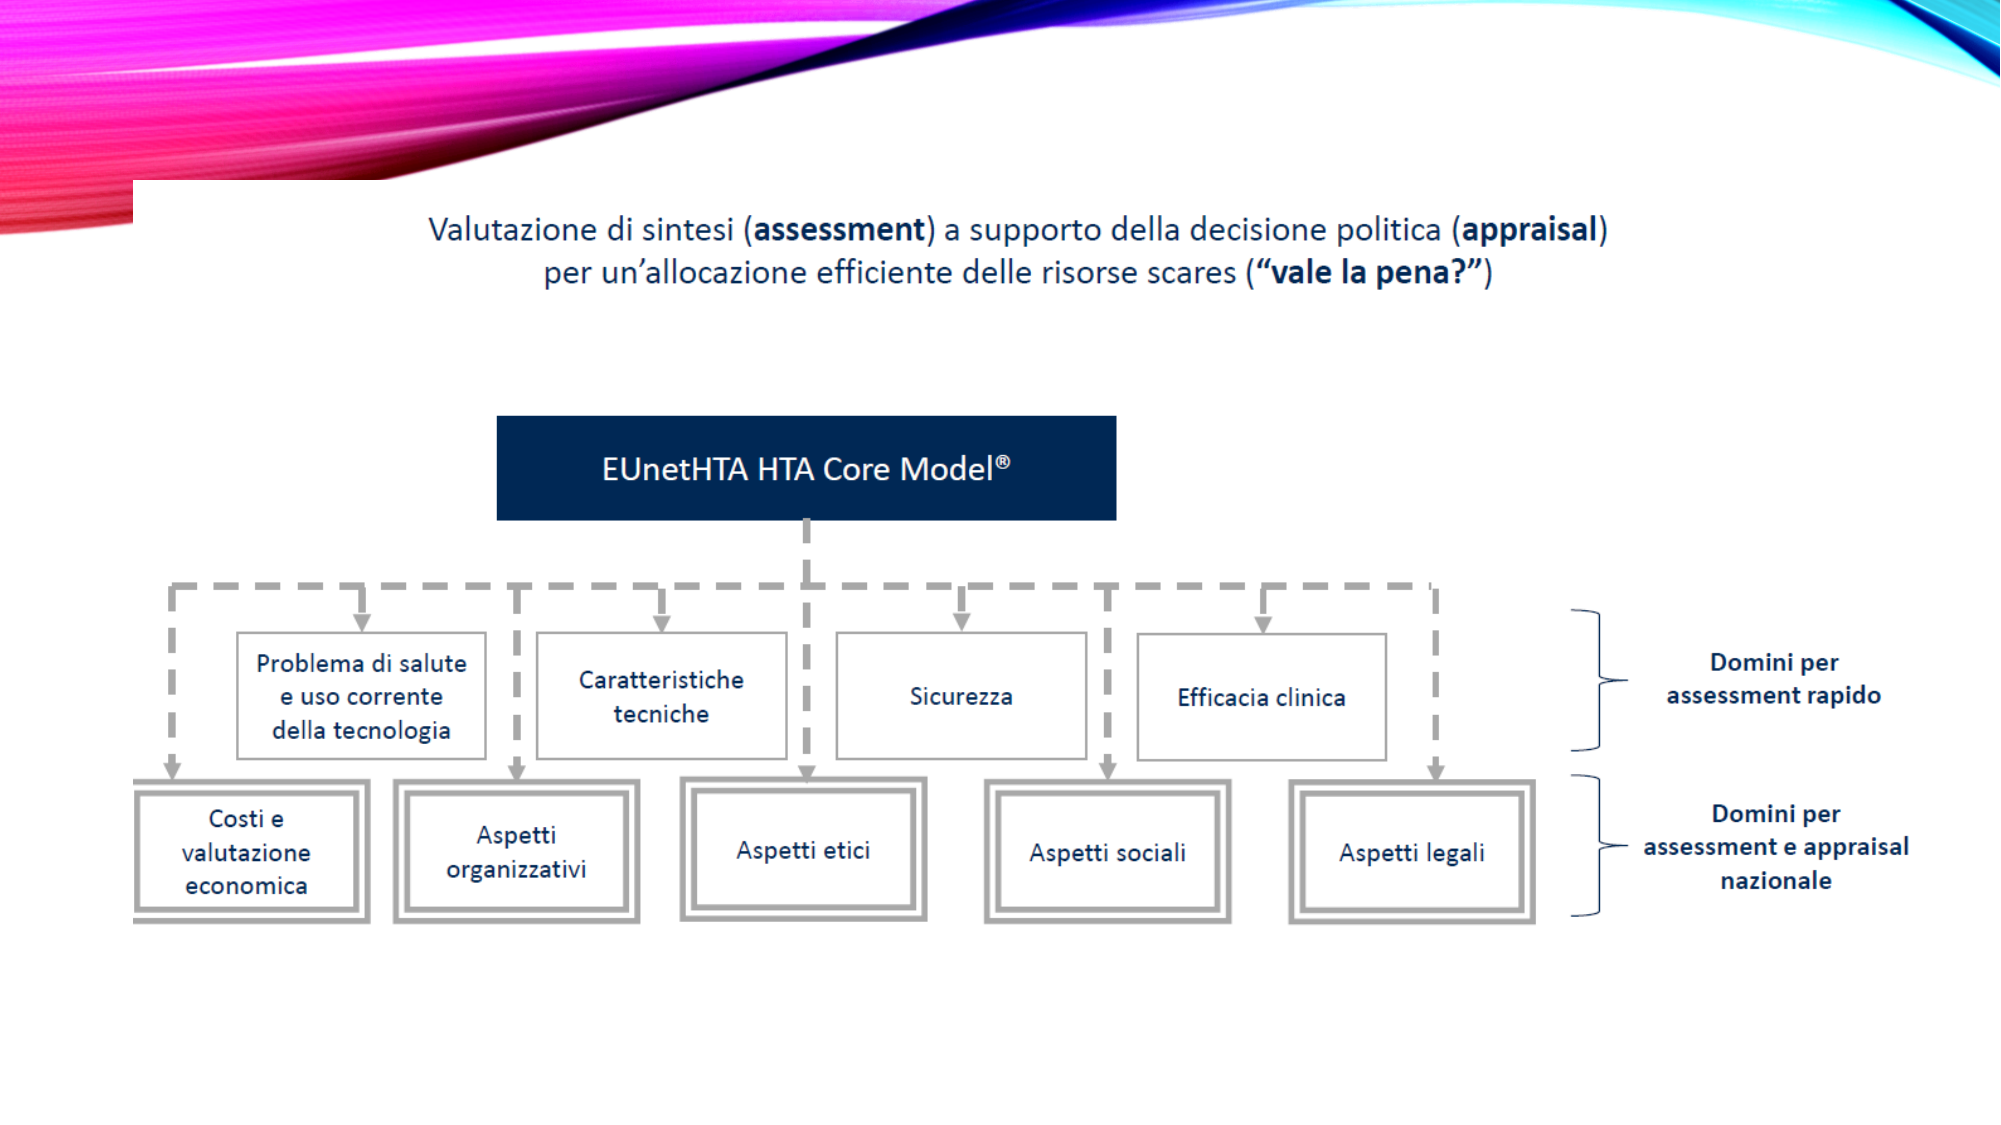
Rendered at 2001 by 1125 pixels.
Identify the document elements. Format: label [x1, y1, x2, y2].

picture [1910, 0, 2000, 45]
picture [1890, 0, 2000, 75]
text_box [133, 180, 1934, 932]
picture [0, 0, 2000, 237]
